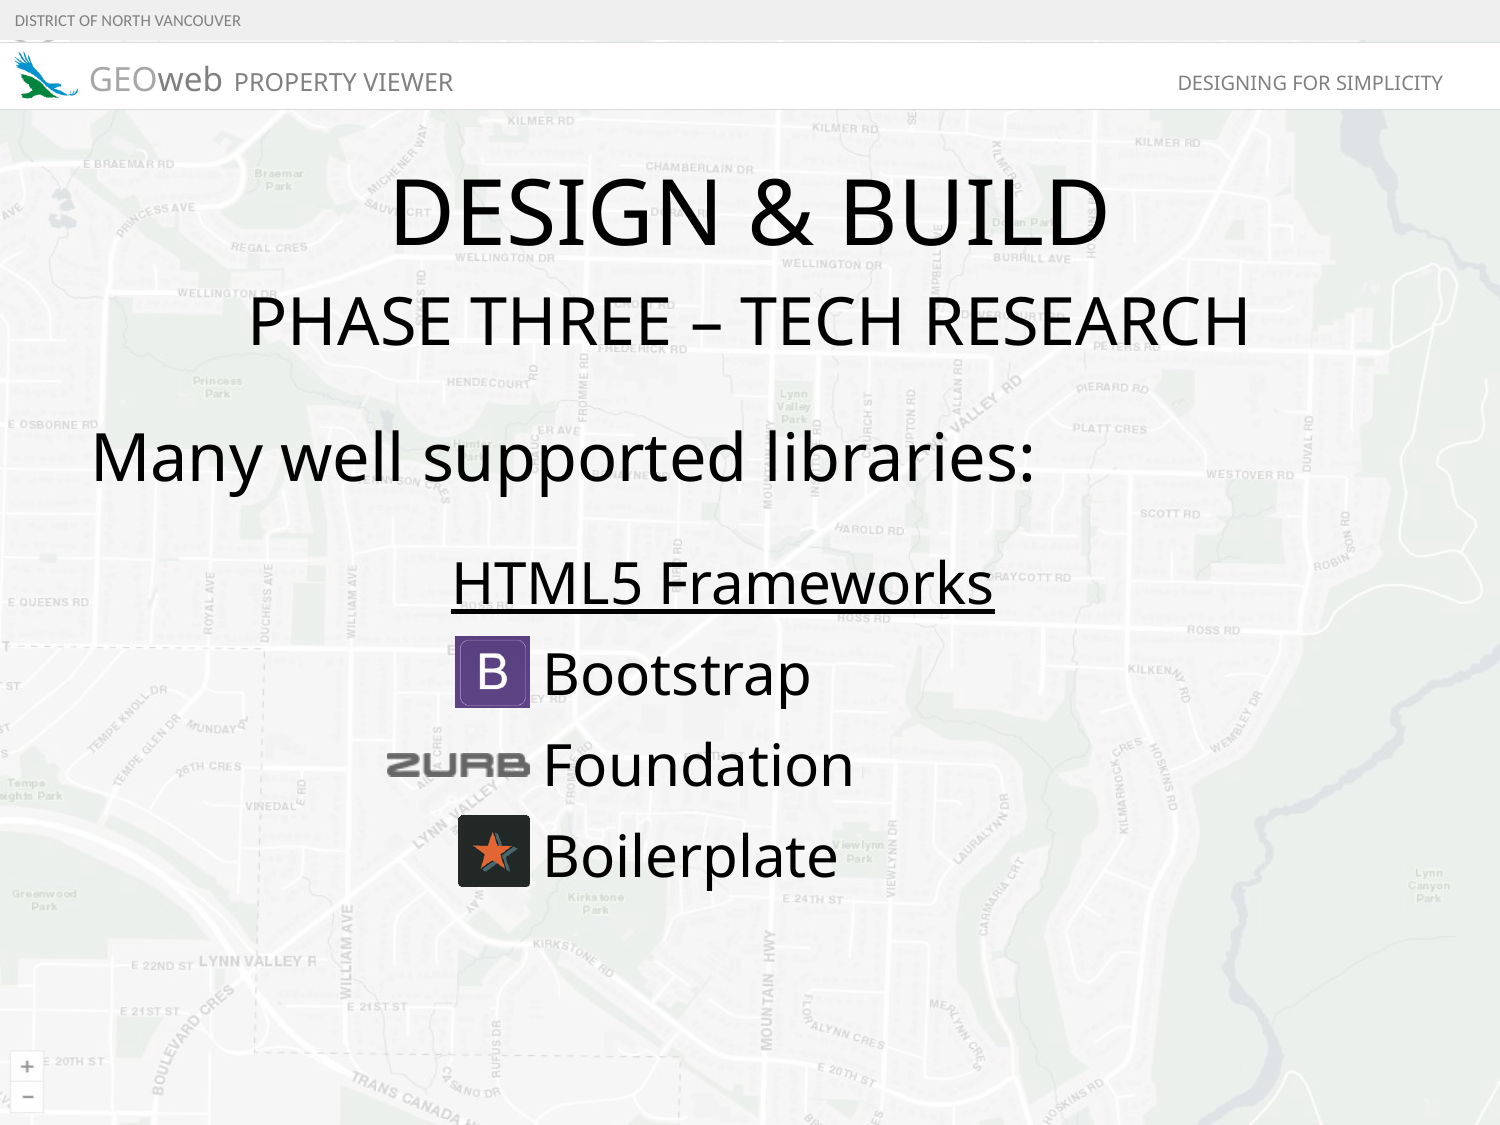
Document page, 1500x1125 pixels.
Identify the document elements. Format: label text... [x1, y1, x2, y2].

list Many well supported libraries: [75, 407, 1425, 513]
title DESIGN & BUILD [75, 115, 1425, 303]
picture [12, 49, 80, 100]
text_box PHASE THREE – TECH RESEARCH [224, 271, 1275, 366]
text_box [387, 538, 1079, 901]
